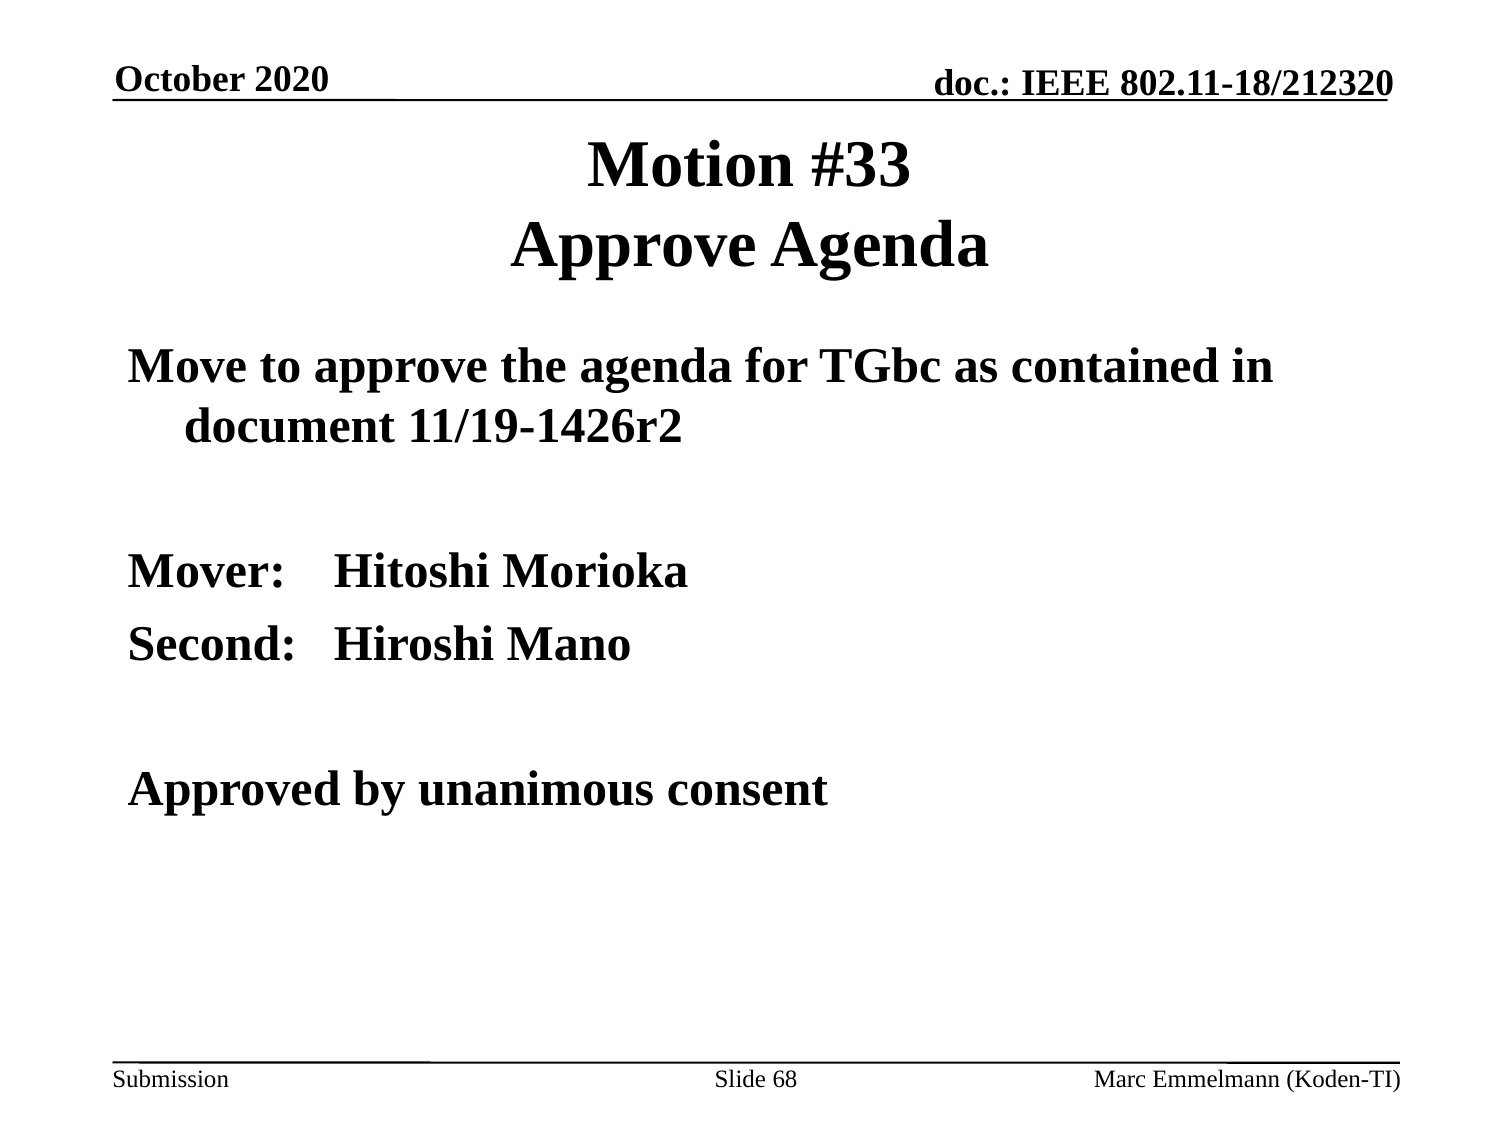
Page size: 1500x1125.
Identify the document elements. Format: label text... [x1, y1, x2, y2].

title Motion #33 Approve Agenda [112, 112, 1388, 288]
footer Marc Emmelmann (Koden-TI) [878, 1061, 1402, 1093]
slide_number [114, 54, 423, 100]
list Move to approve the agenda for TGbc as contained in document 11/19-1426r2 Mover: Hitoshi Morioka Second: Hiroshi Mano Approved by unanimous consent [112, 324, 1388, 1000]
slide_number Slide 68 [712, 1061, 800, 1123]
